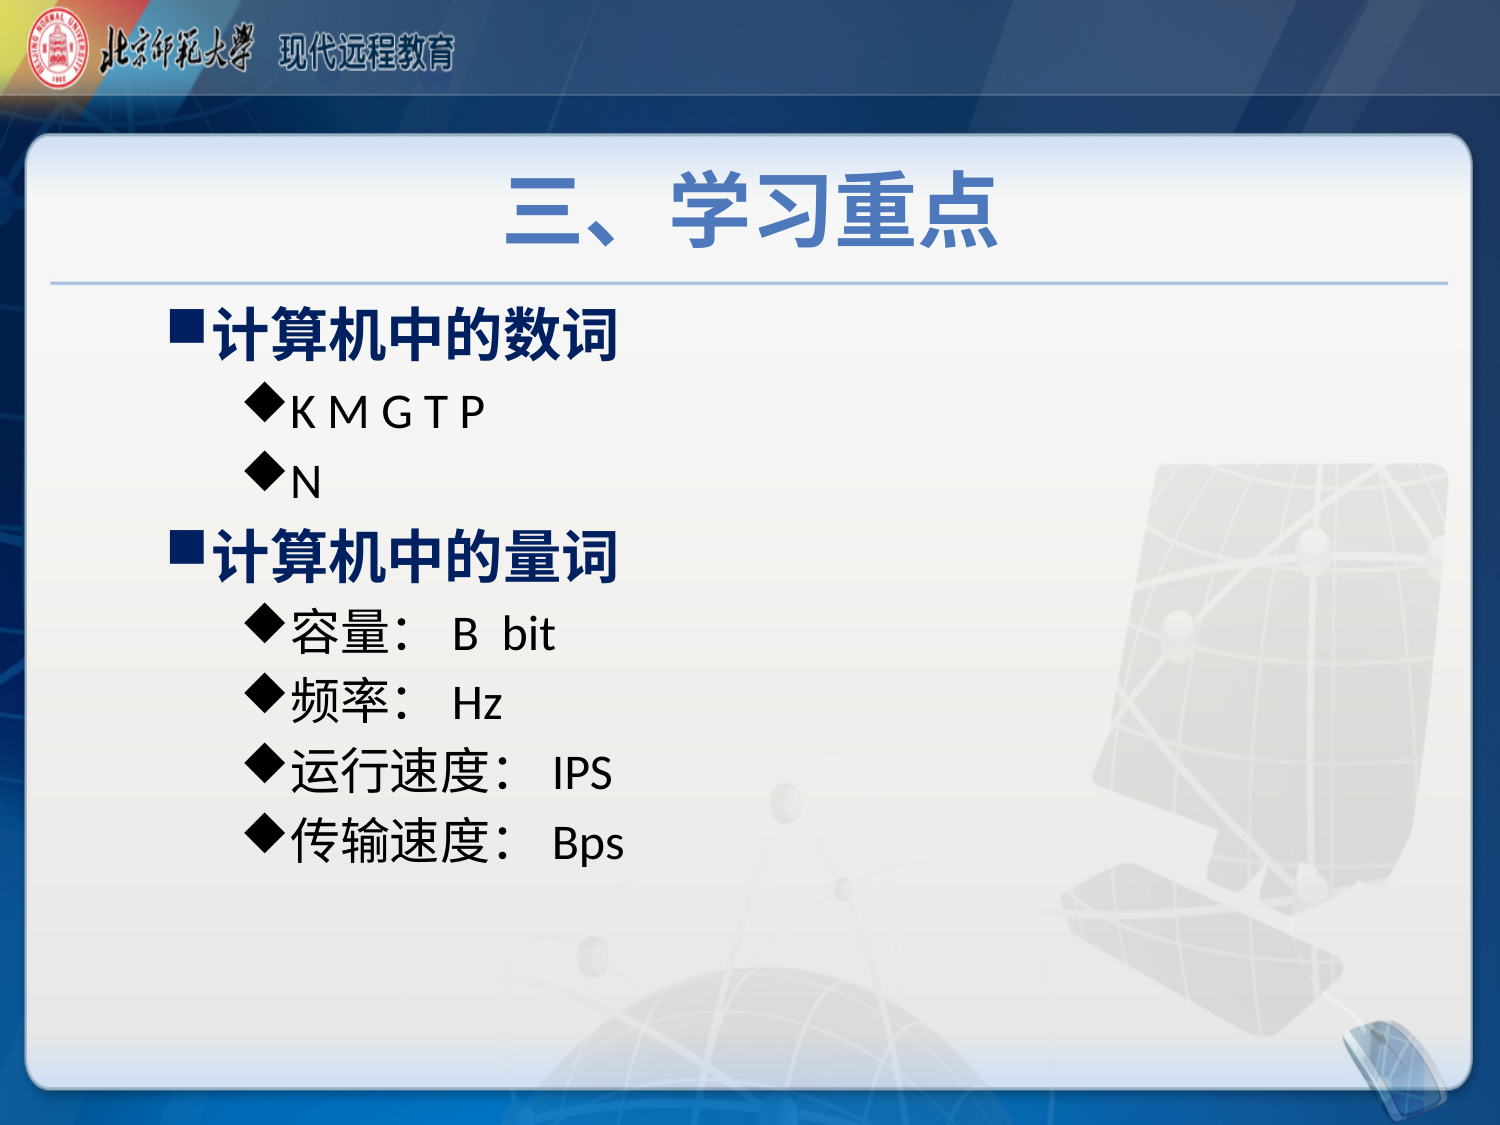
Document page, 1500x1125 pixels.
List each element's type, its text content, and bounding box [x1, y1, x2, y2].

list 计算机中的数词 K M G T P N 计算机中的量词 容量：B bit 频率：Hz 运行速度：IPS 传输速度：Bps [75, 290, 1425, 1005]
title 三、学习重点 [76, 149, 1427, 268]
picture [0, 0, 1500, 1125]
